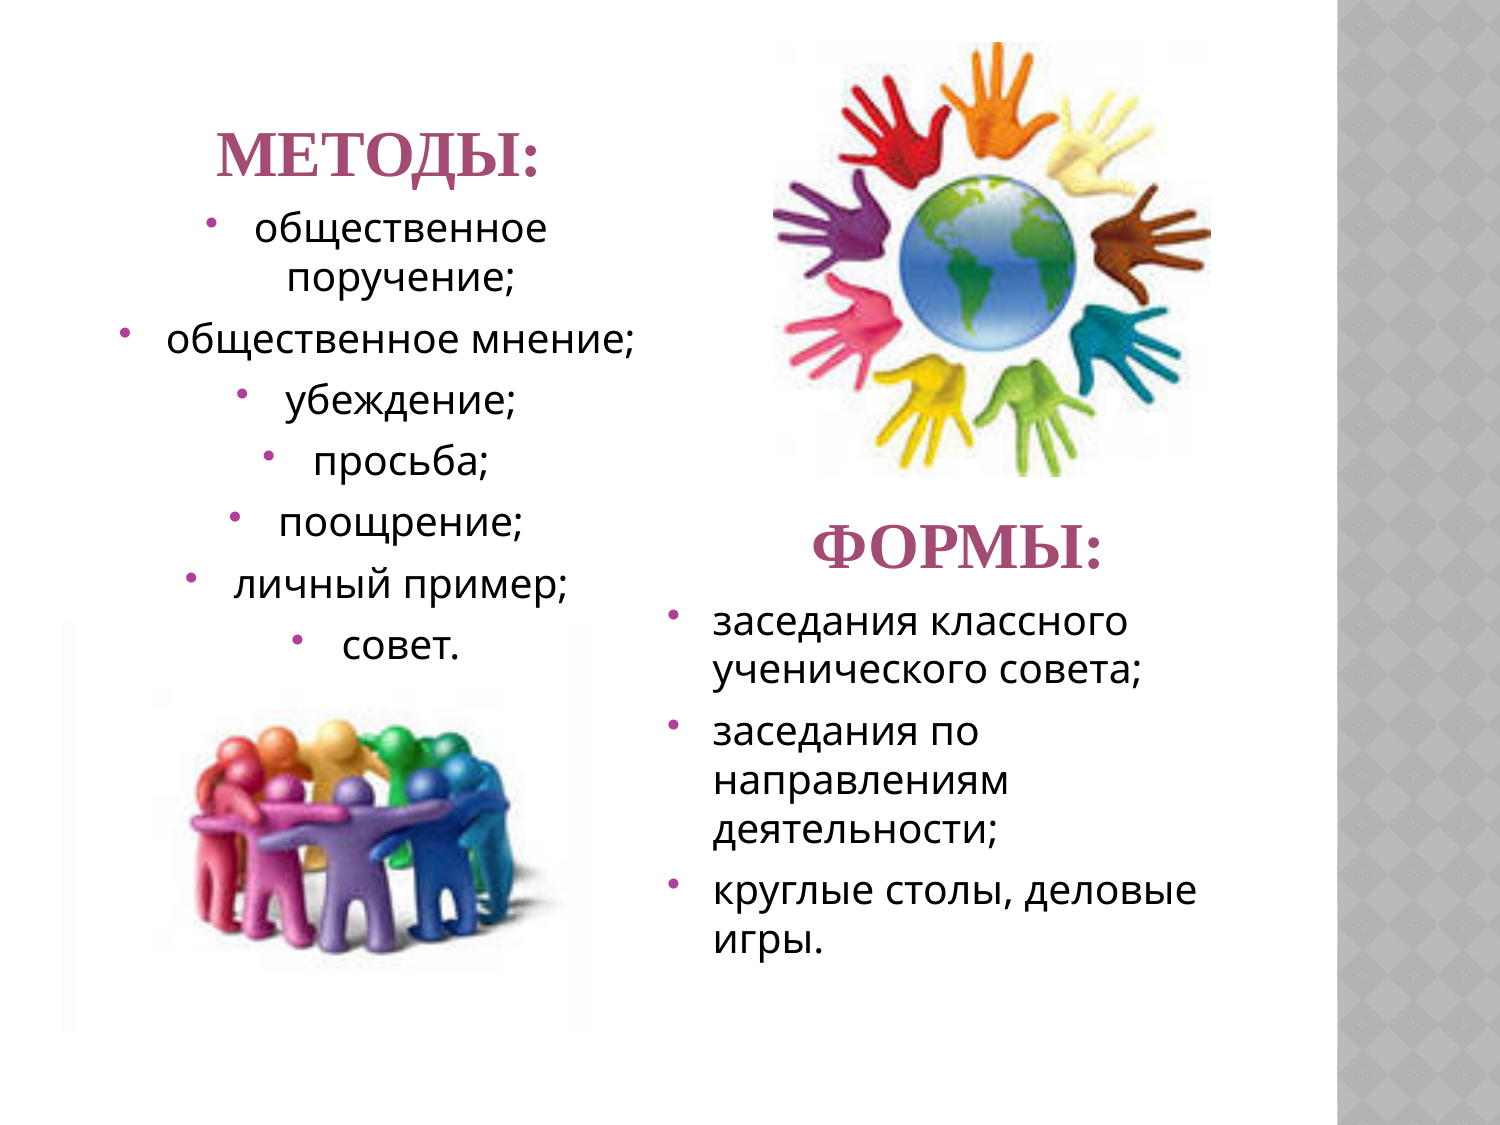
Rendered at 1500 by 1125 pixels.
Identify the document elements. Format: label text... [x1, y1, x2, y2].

picture [40, 621, 665, 1034]
list МЕТОДЫ: общественное поручение; общественное мнение; убеждение; просьба; поощрение; личный пример; совет. ФОРМЫ: заседания классного ученического совета; заседания по направлениям деятельности; круглые столы, деловые игры. [75, 42, 1263, 1059]
picture [773, 42, 1211, 478]
